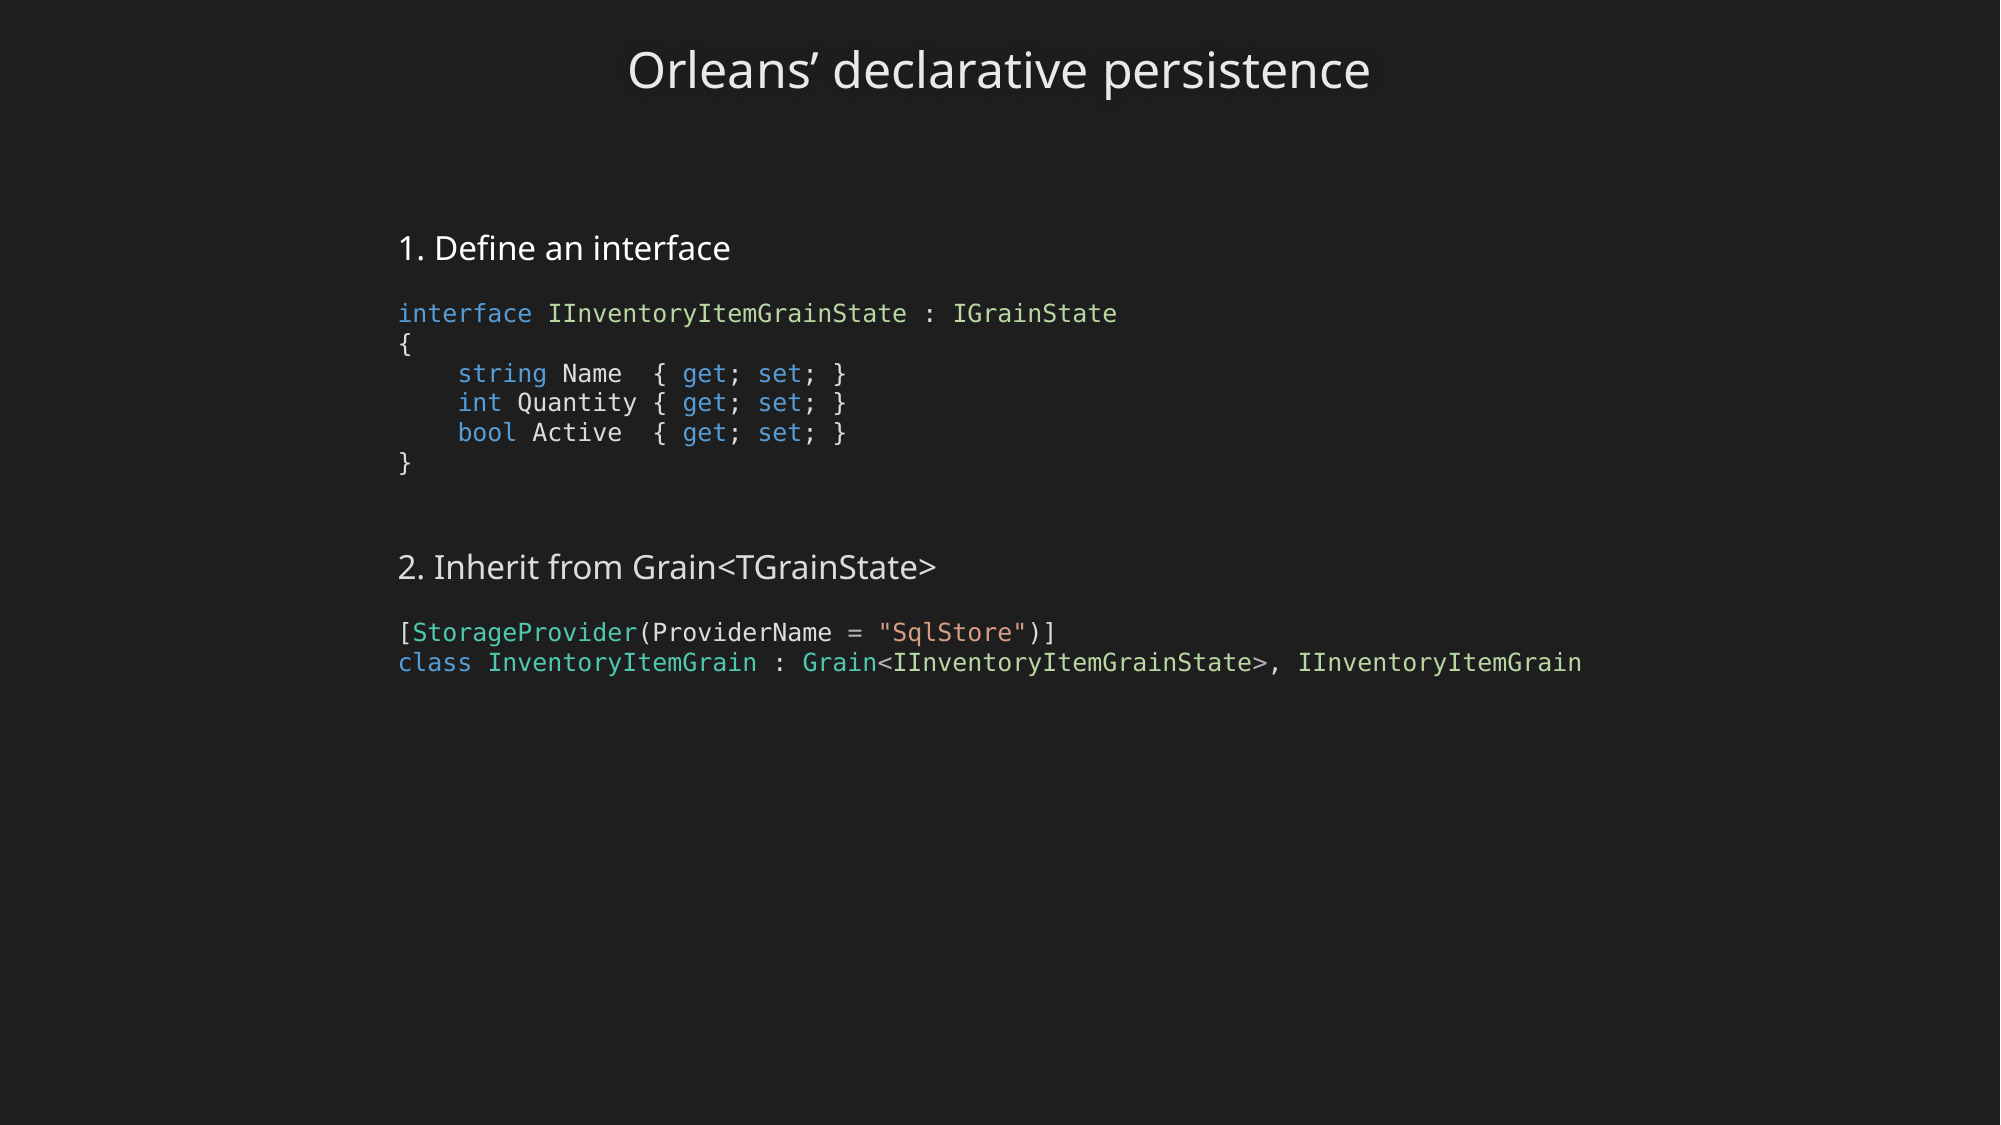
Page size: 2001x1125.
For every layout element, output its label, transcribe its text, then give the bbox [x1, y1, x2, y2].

text_box 1. Define an interface interface IInventoryItemGrainState : IGrainState { string Name { get; set; } int Quantity { get; set; } bool Active { get; set; } } 2. Inherit from Grain<TGrainState> [StorageProvider(ProviderName = "SqlStore")] class InventoryItemGrain : Grain<IInventoryItemGrainState>, IInventoryItemGrain [382, 219, 1618, 684]
text_box Orleans’ declarative persistence [612, 30, 1388, 106]
